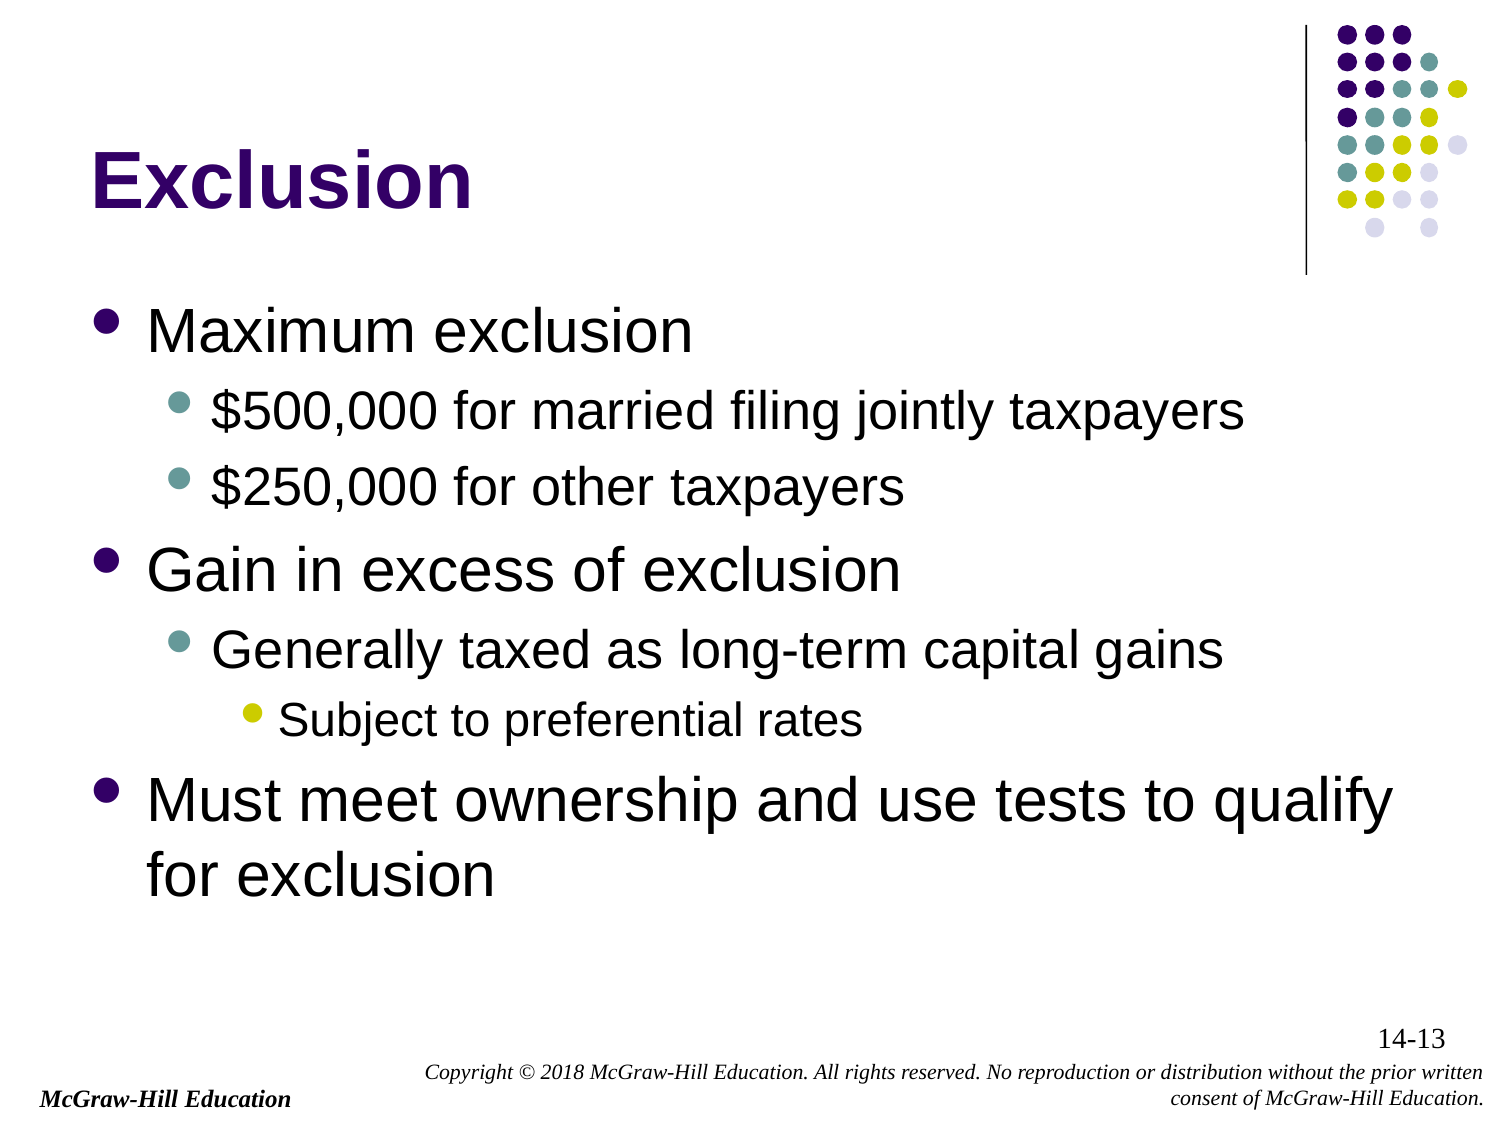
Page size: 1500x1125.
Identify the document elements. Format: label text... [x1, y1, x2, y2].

title Exclusion [75, 20, 1313, 233]
list Maximum exclusion $500,000 for married filing jointly taxpayers $250,000 for other taxpayers Gain in excess of exclusion Generally taxed as long-term capital gains Subject to preferential rates Must meet ownership and use tests to qualify for exclusion [75, 282, 1425, 1006]
